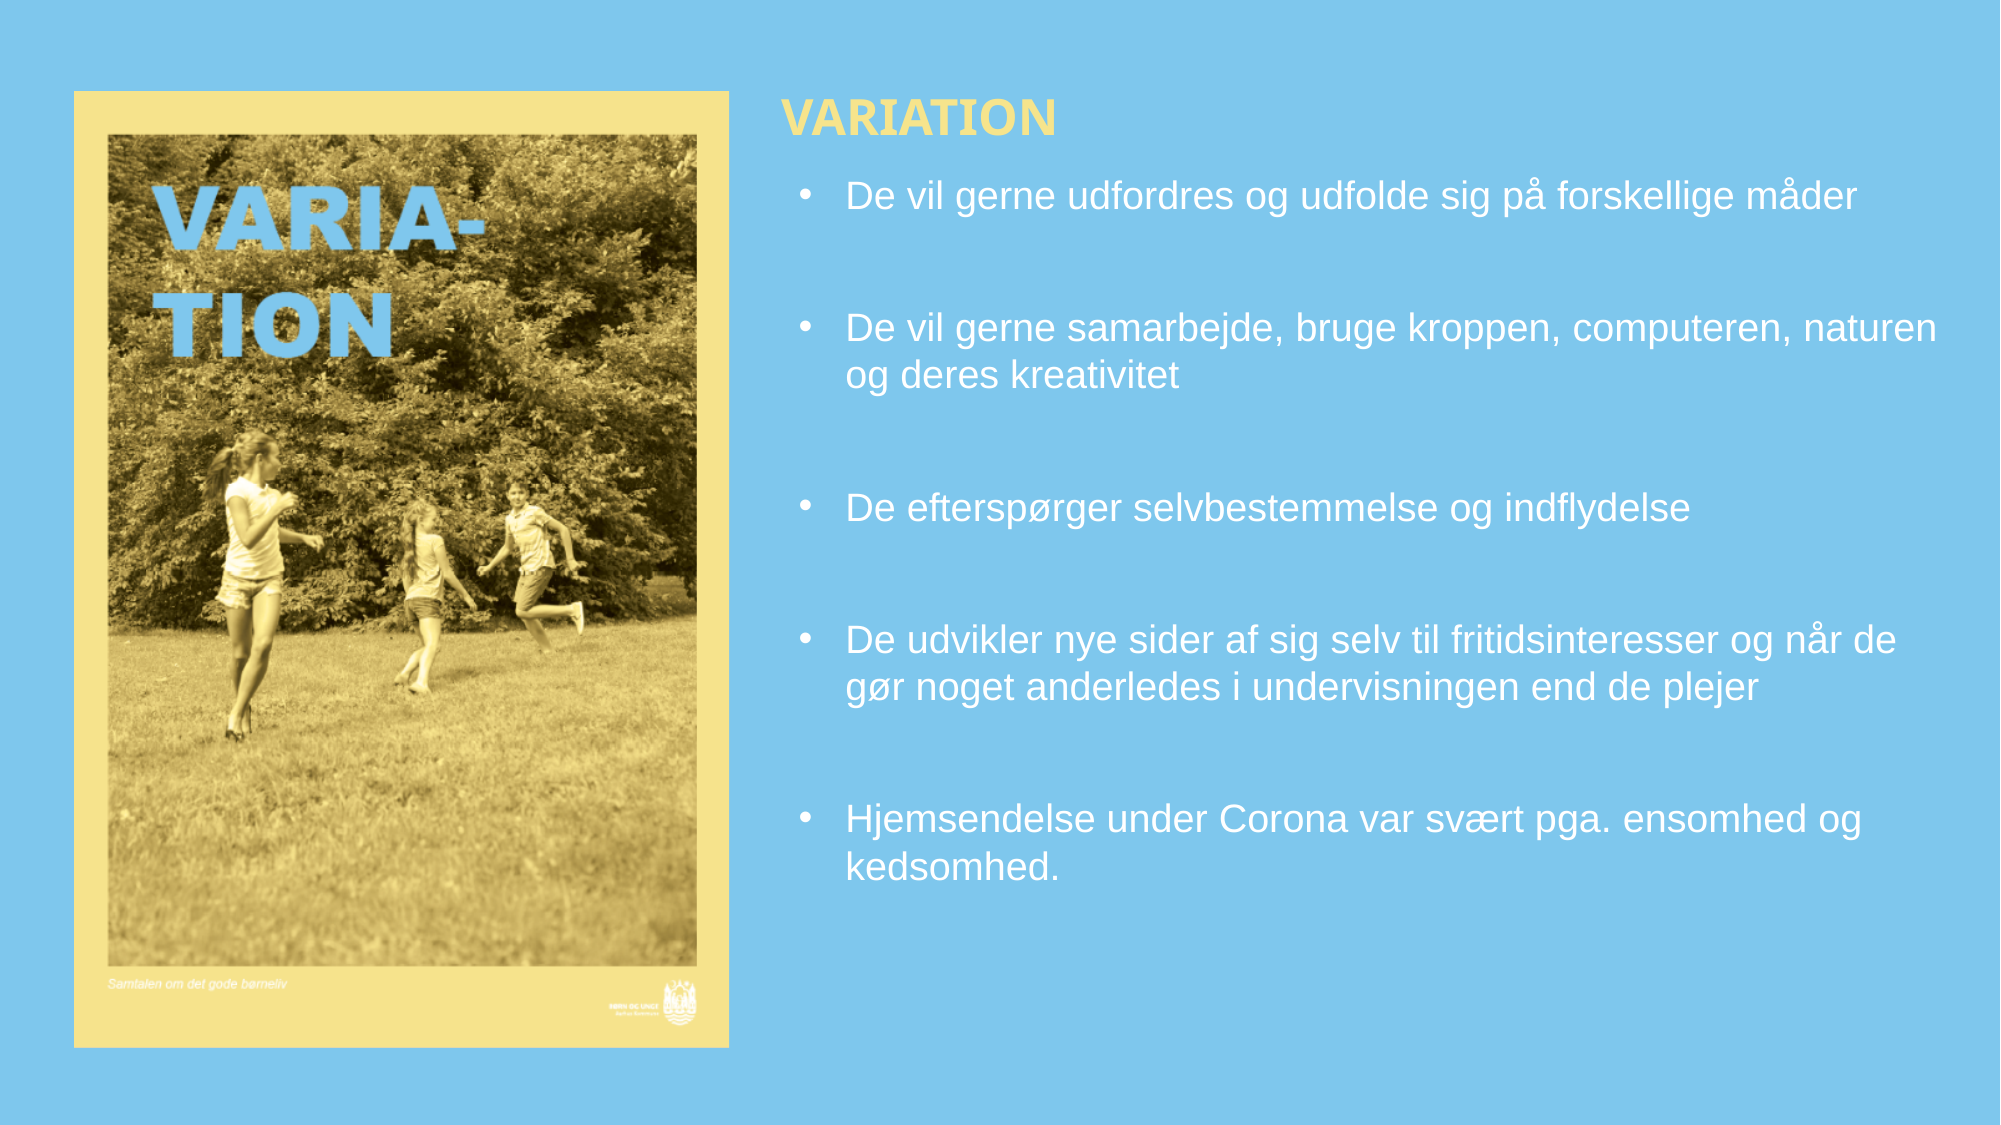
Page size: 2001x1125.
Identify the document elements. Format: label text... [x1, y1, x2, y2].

title VARIATION [766, 43, 2000, 195]
list De vil gerne udfordres og udfolde sig på forskellige måder De vil gerne samarbejde, bruge kroppen, computeren, naturen og deres kreativitet De efterspørger selvbestemmelse og indflydelse De udvikler nye sider af sig selv til fritidsinteresser og når de gør noget anderledes i undervisningen end de plejer Hjemsendelse under Corona var svært pga. ensomhed og kedsomhed. [783, 162, 1959, 1065]
picture [74, 91, 730, 1048]
